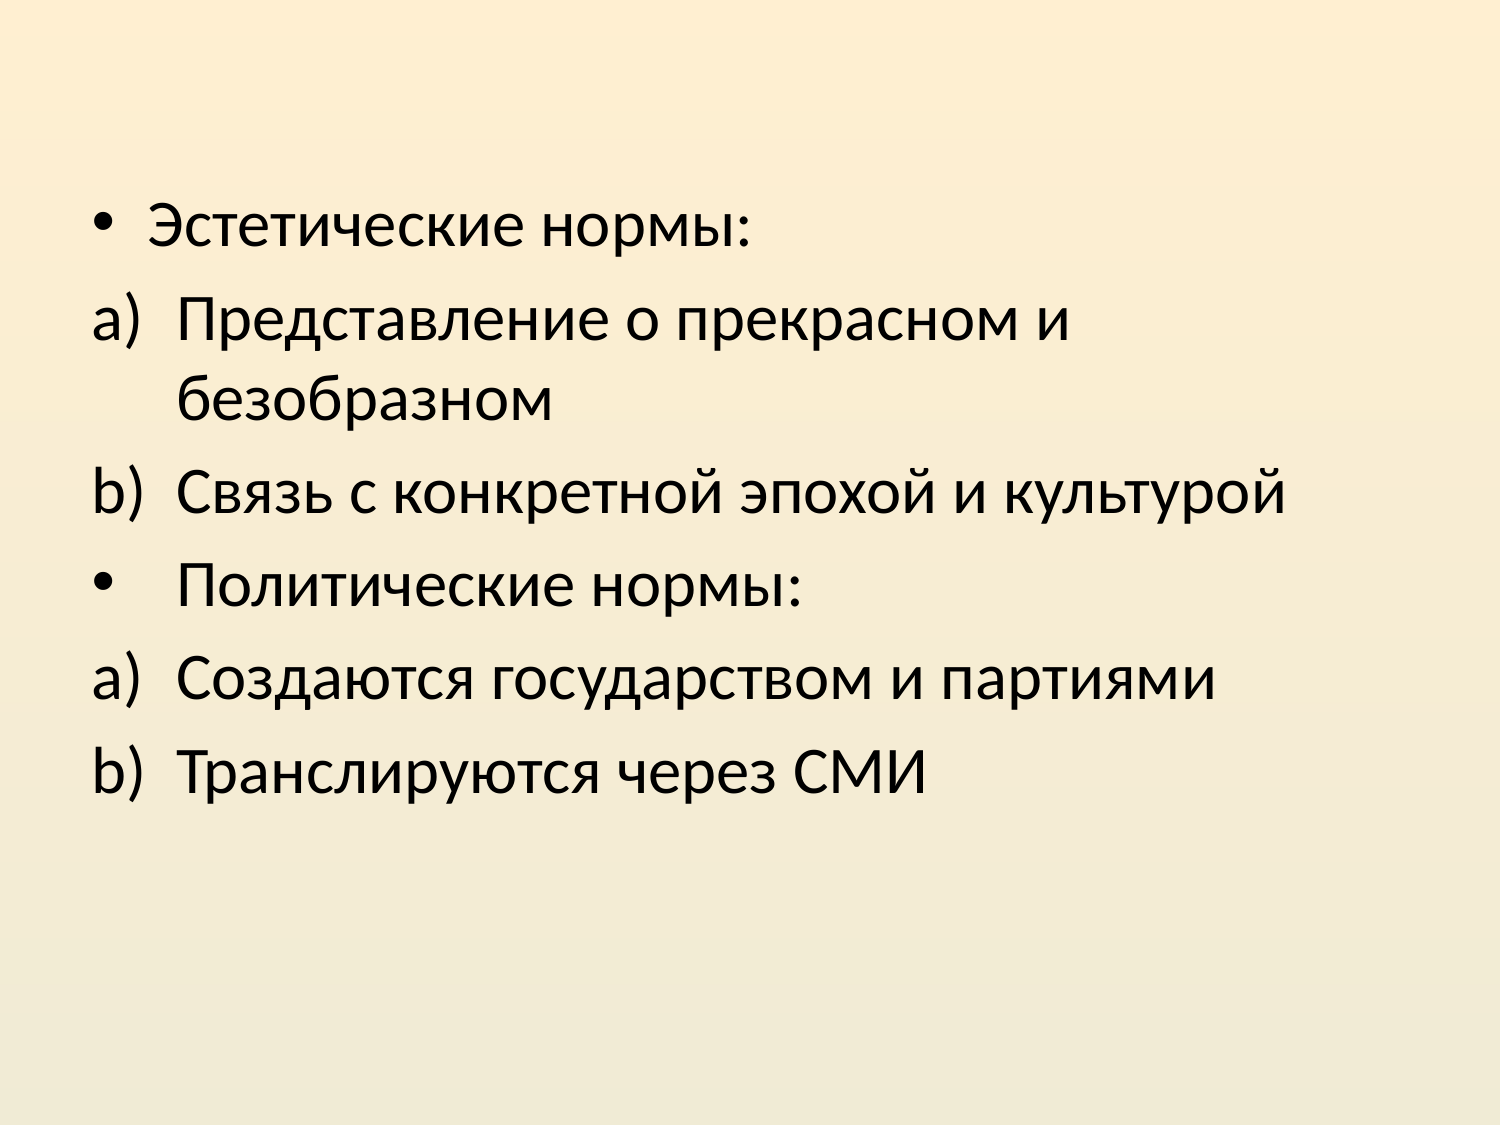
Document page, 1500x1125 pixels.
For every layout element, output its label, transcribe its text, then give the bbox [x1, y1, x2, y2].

list Эстетические нормы: Представление о прекрасном и безобразном Связь с конкретной эпохой и культурой Политические нормы: Создаются государством и партиями Транслируются через СМИ [76, 172, 1427, 916]
